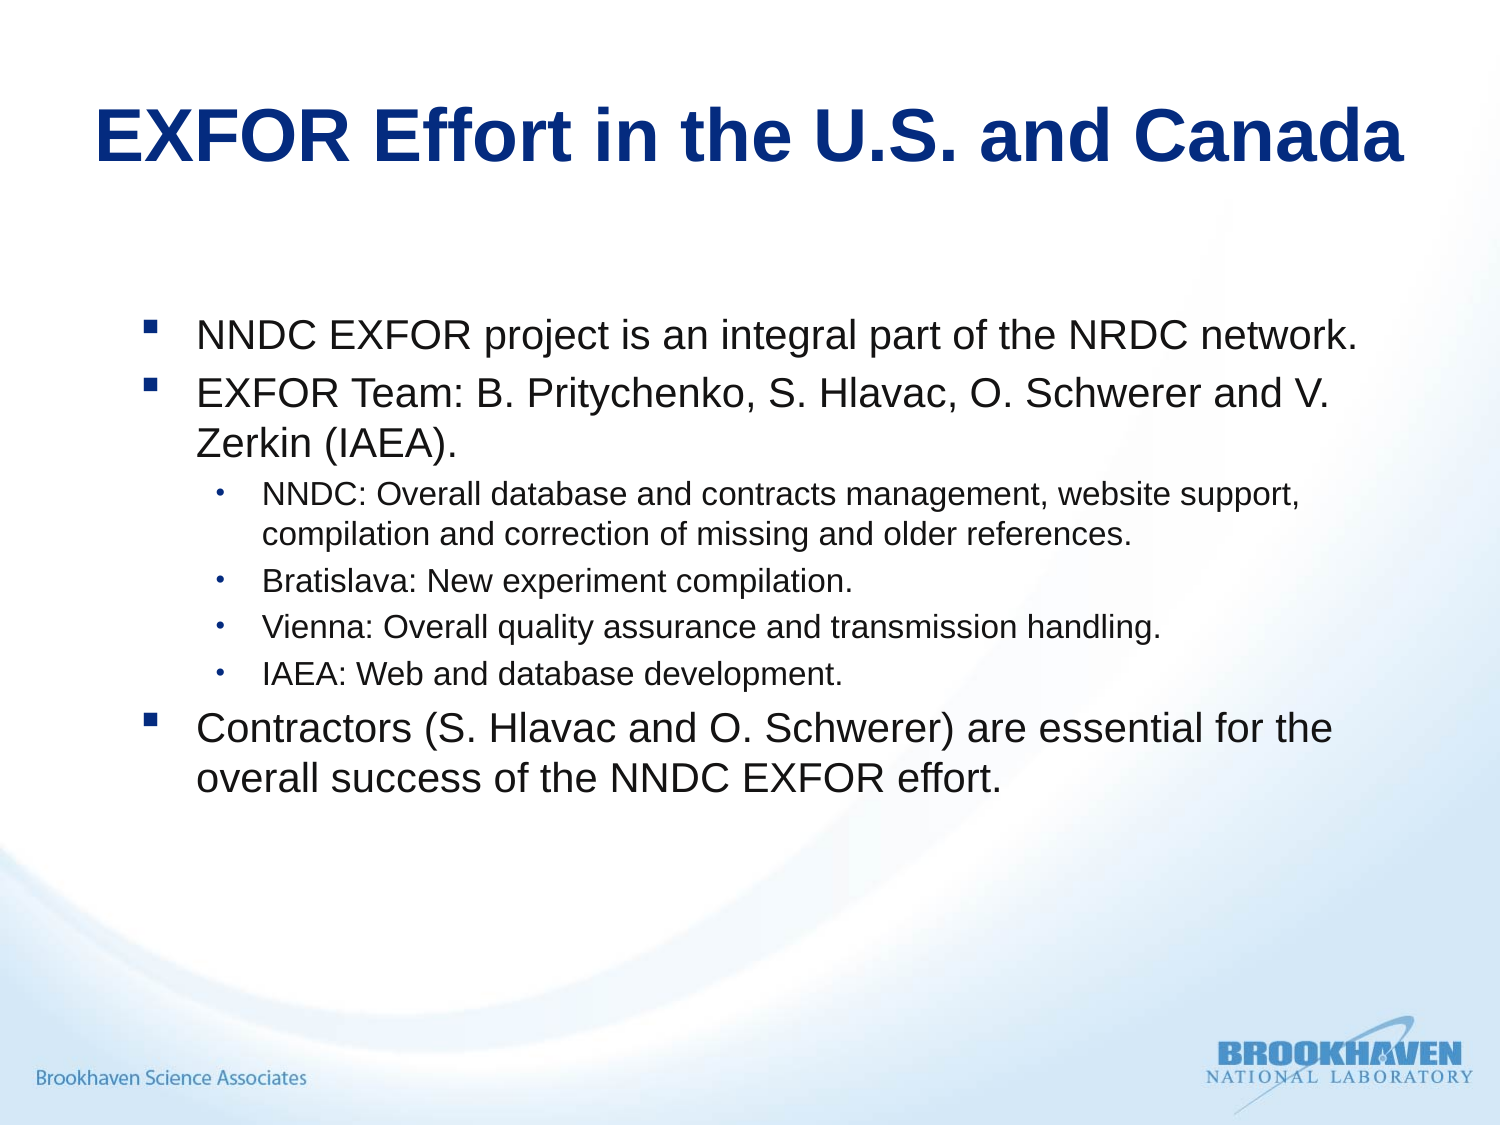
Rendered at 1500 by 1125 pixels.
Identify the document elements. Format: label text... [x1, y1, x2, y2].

picture [0, 0, 1500, 1125]
title EXFOR Effort in the U.S. and Canada [62, 49, 1438, 230]
list NNDC EXFOR project is an integral part of the NRDC network. EXFOR Team: B. Pritychenko, S. Hlavac, O. Schwerer and V. Zerkin (IAEA). NNDC: Overall database and contracts management, website support, compilation and correction of missing and older references. Bratislava: New experiment compilation. Vienna: Overall quality assurance and transmission handling. IAEA: Web and database development. Contractors (S. Hlavac and O. Schwerer) are essential for the overall success of the NNDC EXFOR effort. [124, 299, 1376, 938]
